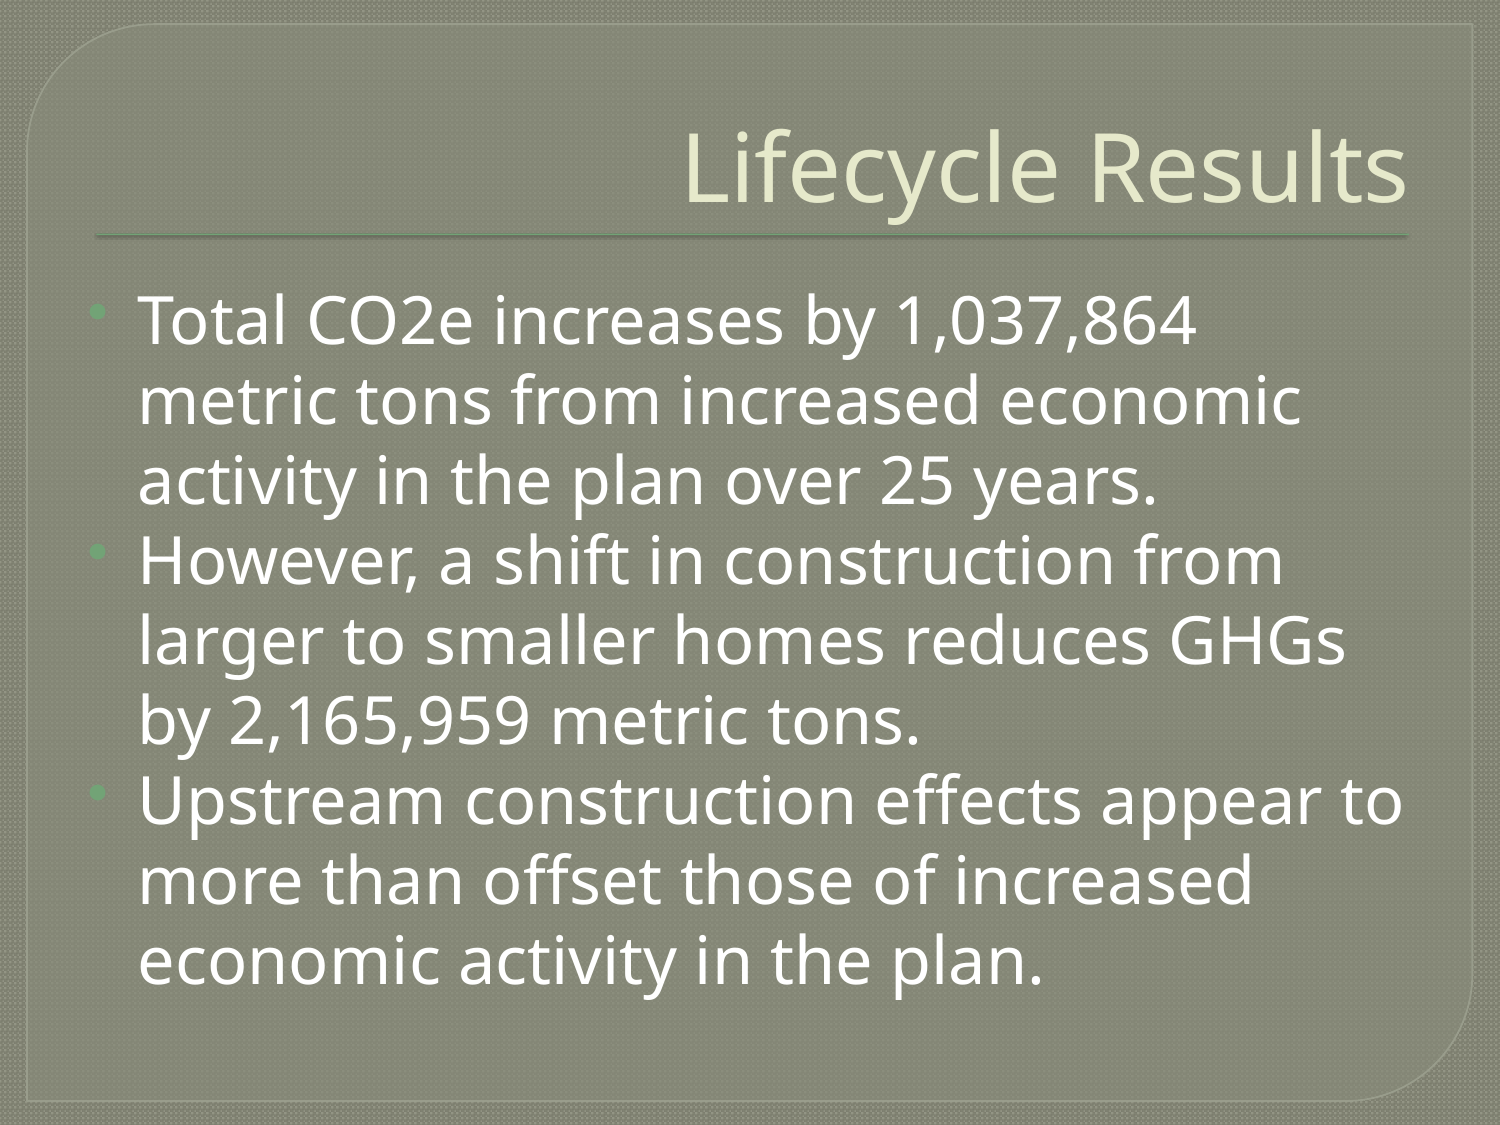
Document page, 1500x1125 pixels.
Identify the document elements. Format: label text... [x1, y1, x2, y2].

list Total CO2e increases by 1,037,864 metric tons from increased economic activity in the plan over 25 years. However, a shift in construction from larger to smaller homes reduces GHGs by 2,165,959 metric tons. Upstream construction effects appear to more than offset those of increased economic activity in the plan. [75, 270, 1425, 1075]
title Lifecycle Results [75, 41, 1425, 230]
